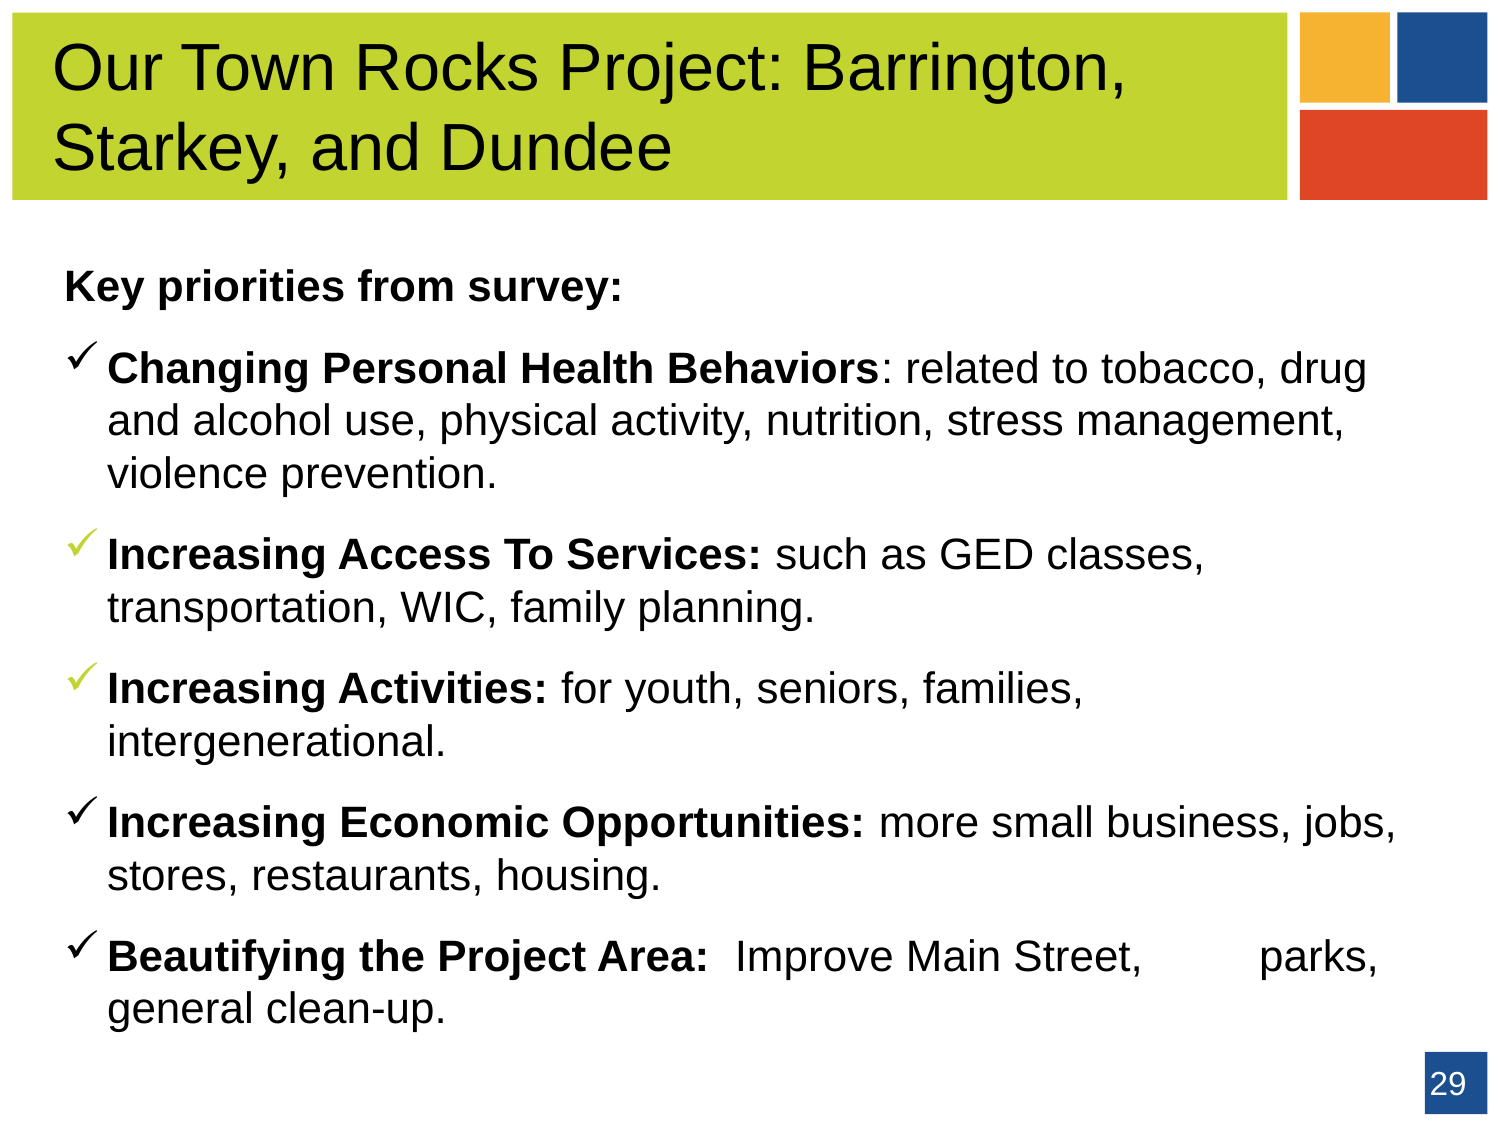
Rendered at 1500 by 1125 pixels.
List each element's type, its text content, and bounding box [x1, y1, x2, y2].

title Our Town Rocks Project: Barrington, Starkey, and Dundee [37, 50, 1288, 238]
text_box Key priorities from survey: Changing Personal Health Behaviors: related to tobacco, drug and alcohol use, physical activity, nutrition, stress management, violence prevention. Increasing Access To Services: such as GED classes, transportation, WIC, family planning. Increasing Activities: for youth, seniors, families, intergenerational. Increasing Economic Opportunities: more small business, jobs, stores, restaurants, housing. Beautifying the Project Area: Improve Main Street, parks, general clean-up. [49, 250, 1445, 1042]
slide_number 29 [1131, 1051, 1482, 1112]
